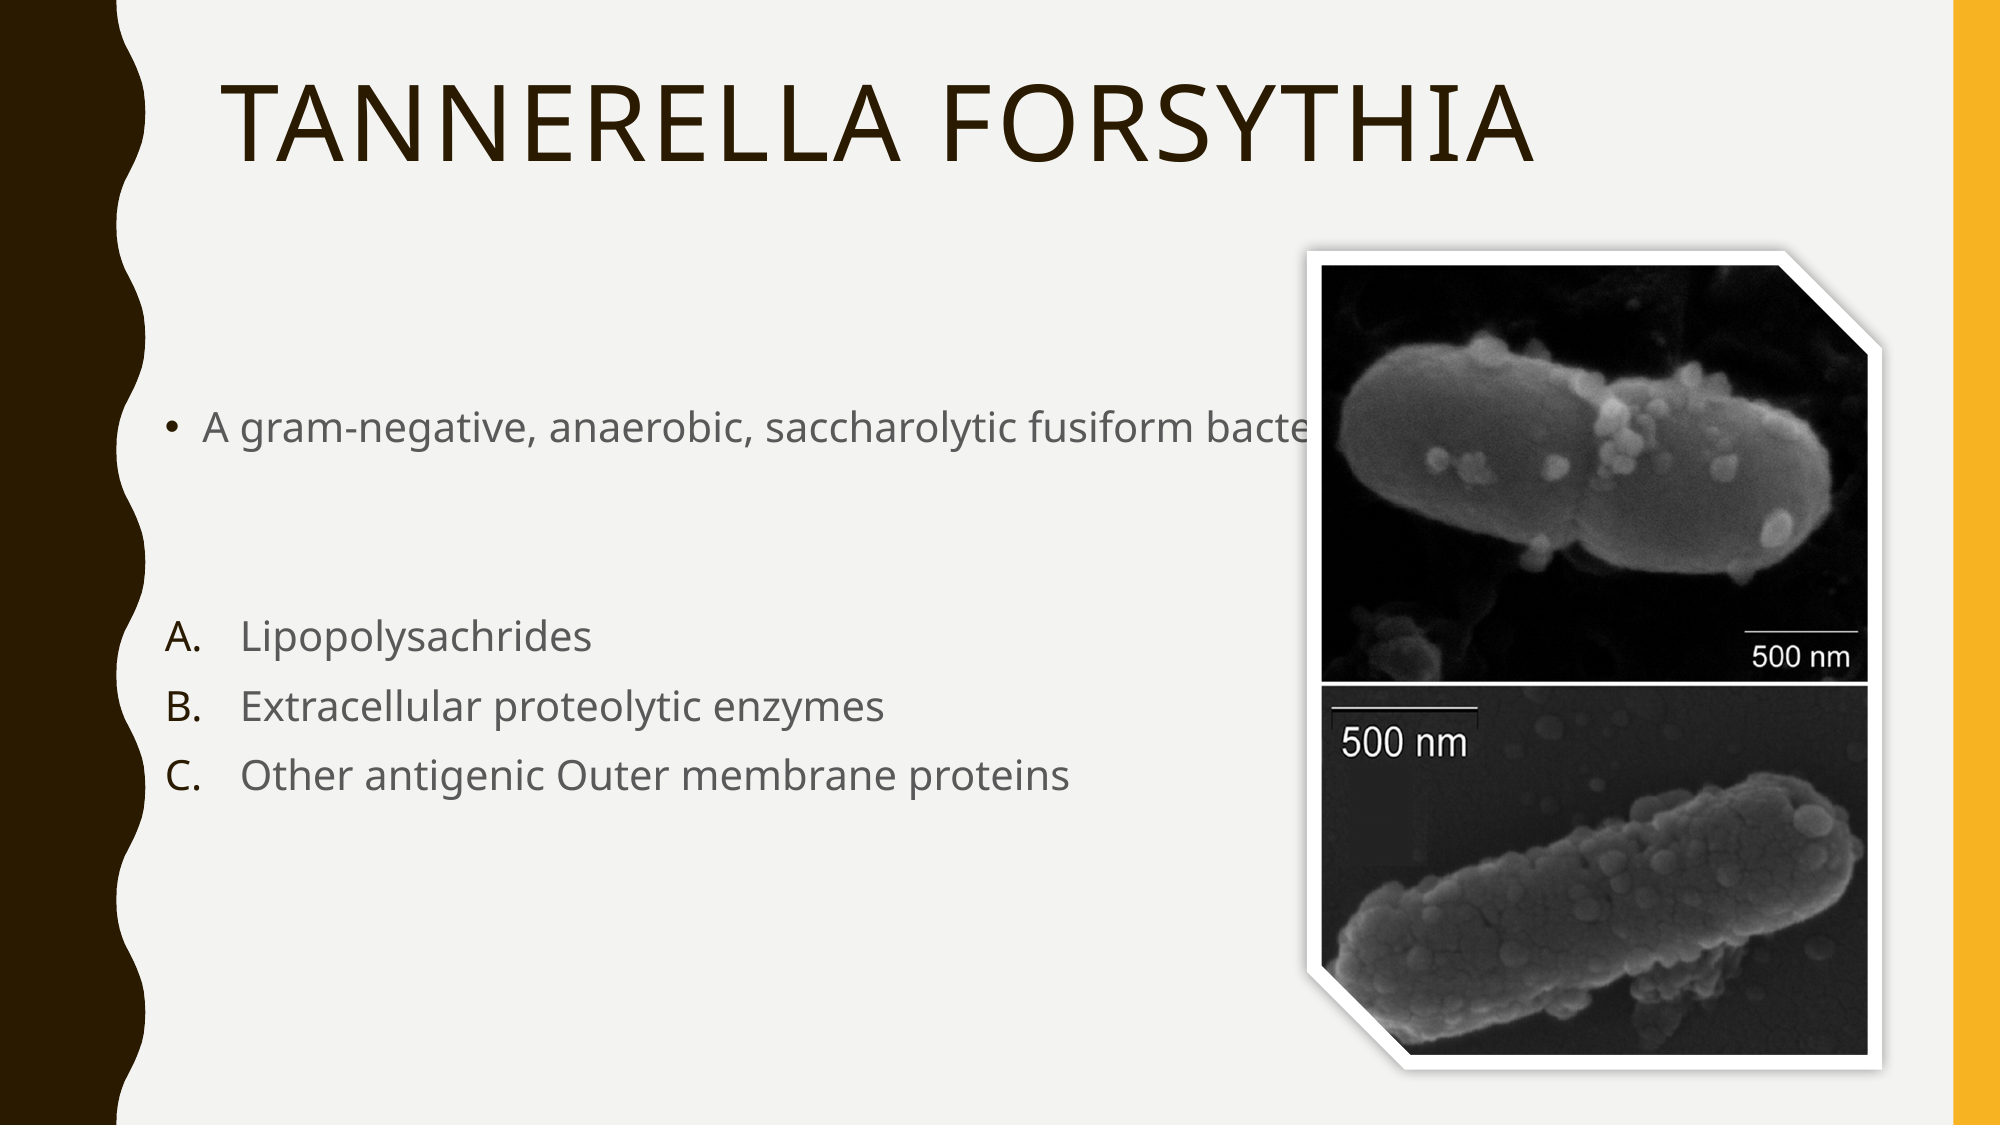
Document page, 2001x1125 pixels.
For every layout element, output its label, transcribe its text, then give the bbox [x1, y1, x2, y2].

list A gram-negative, anaerobic, saccharolytic fusiform bacterium. Lipopolysachrides Extracellular proteolytic enzymes Other antigenic Outer membrane proteins [149, 388, 1297, 950]
picture [1314, 258, 1875, 1063]
title tannerella forsythia [205, 62, 1875, 308]
